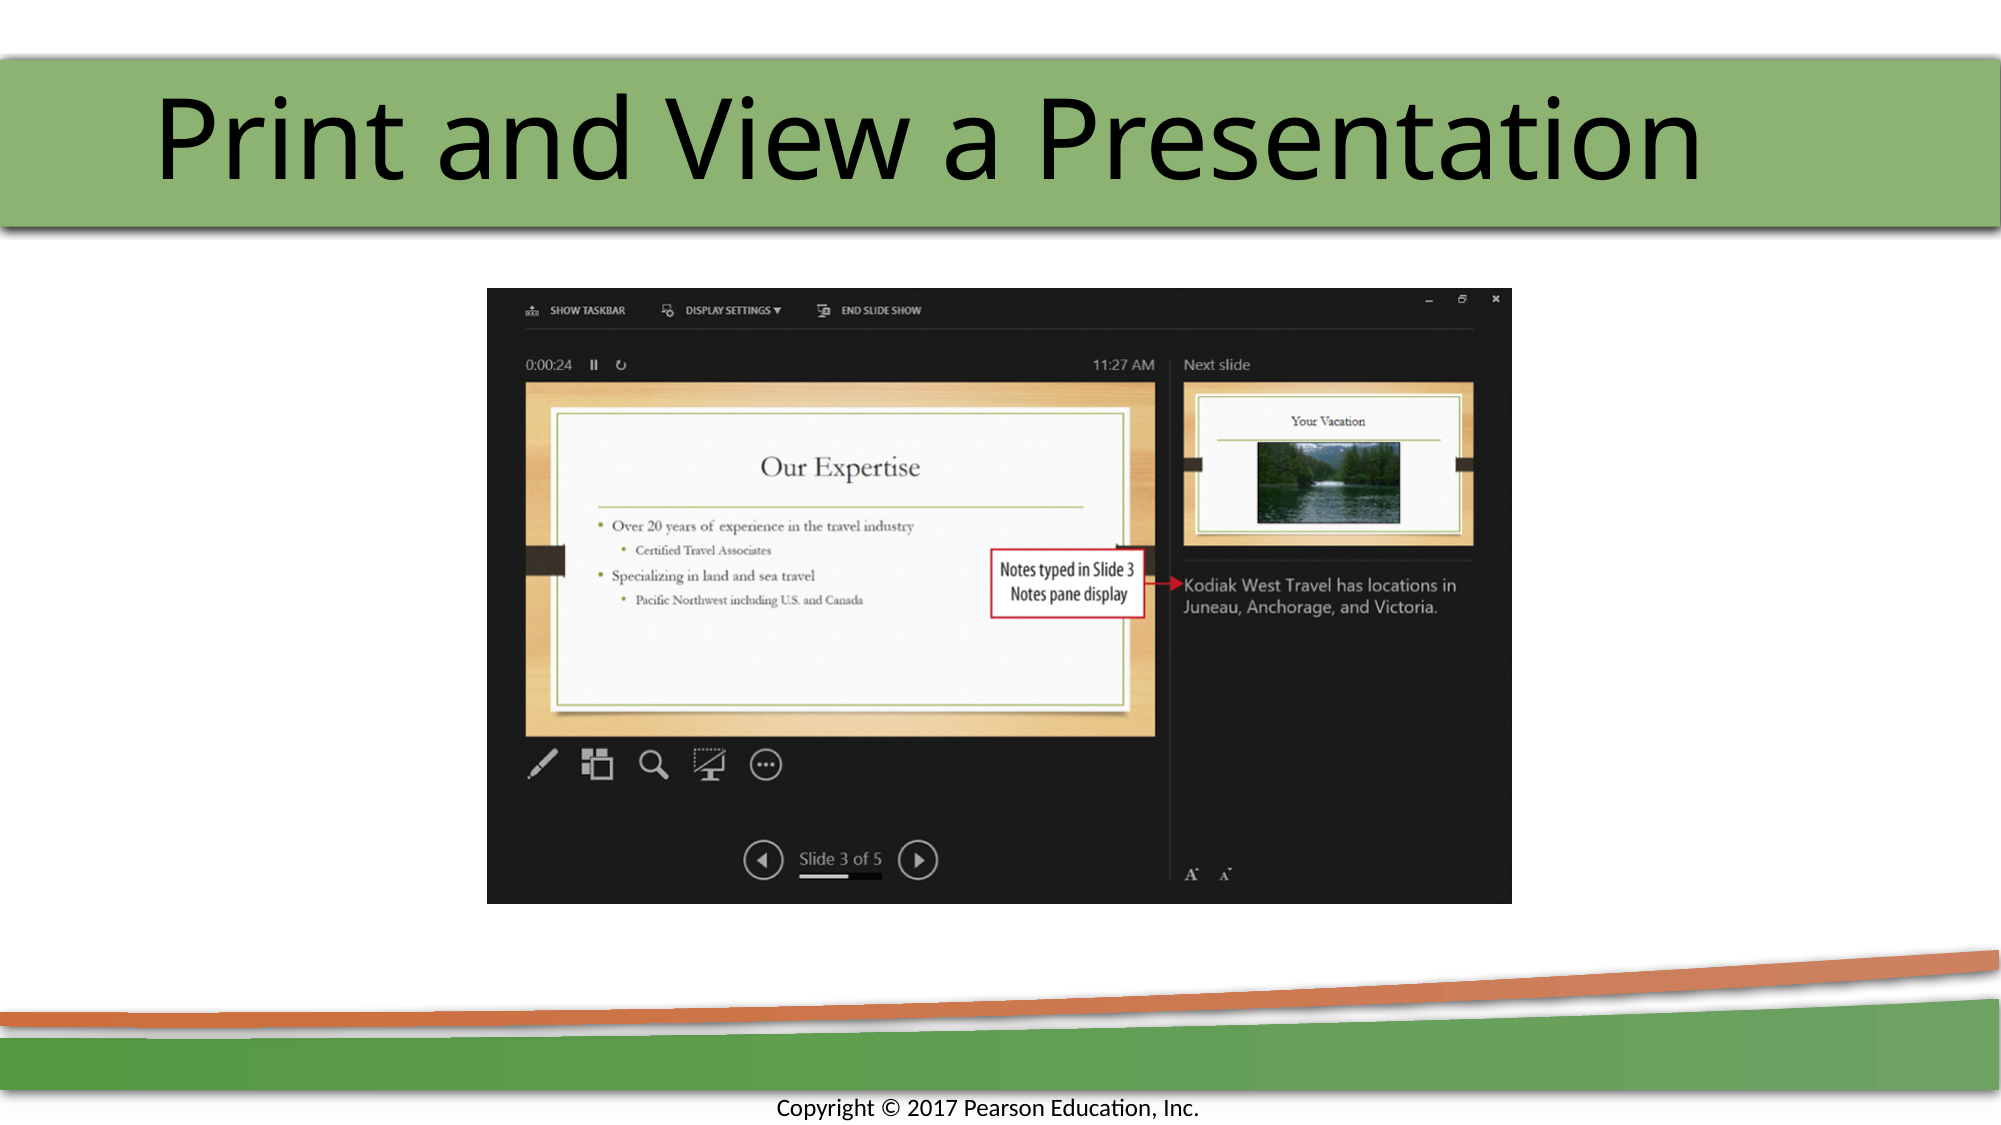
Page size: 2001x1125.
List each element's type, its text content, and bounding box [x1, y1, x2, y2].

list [487, 288, 1512, 904]
title Print and View a Presentation [137, 59, 1863, 227]
